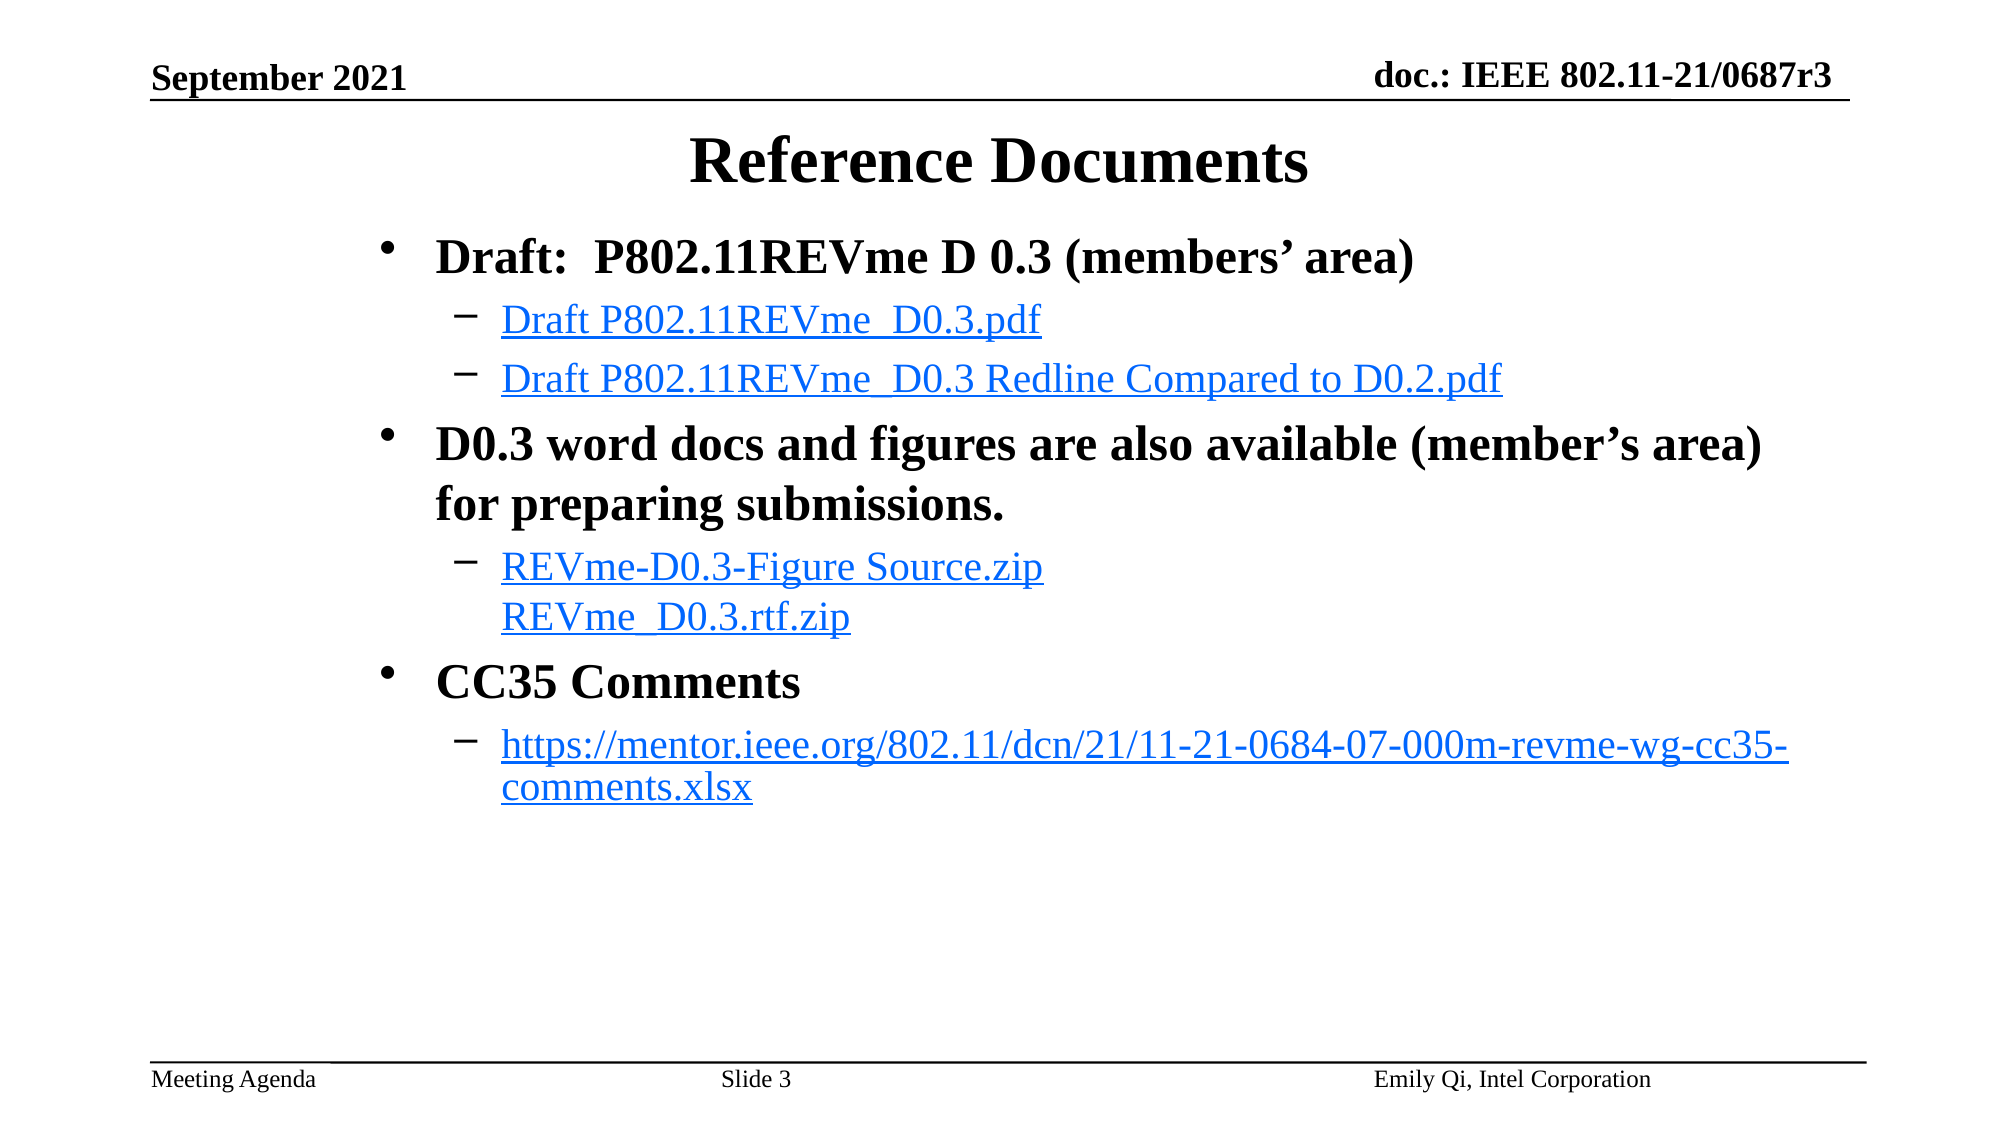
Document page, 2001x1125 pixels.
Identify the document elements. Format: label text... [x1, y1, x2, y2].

footer Emily Qi, Intel Corporation [1370, 1061, 1652, 1093]
title Reference Documents [362, 112, 1638, 200]
slide_number Slide 3 [712, 1061, 800, 1125]
list Draft: P802.11REVme D 0.3 (members’ area) Draft P802.11REVme_D0.3.pdf Draft P802.11REVme_D0.3 Redline Compared to D0.2.pdf D0.3 word docs and figures are also available (member’s area) for preparing submissions. REVme-D0.3-Figure Source.zip REVme_D0.3.rtf.zip CC35 Comments https://mentor.ieee.org/802.11/dcn/21/11-21-0684-07-000m-revme-wg-cc35-comments.xlsx [364, 216, 1813, 950]
